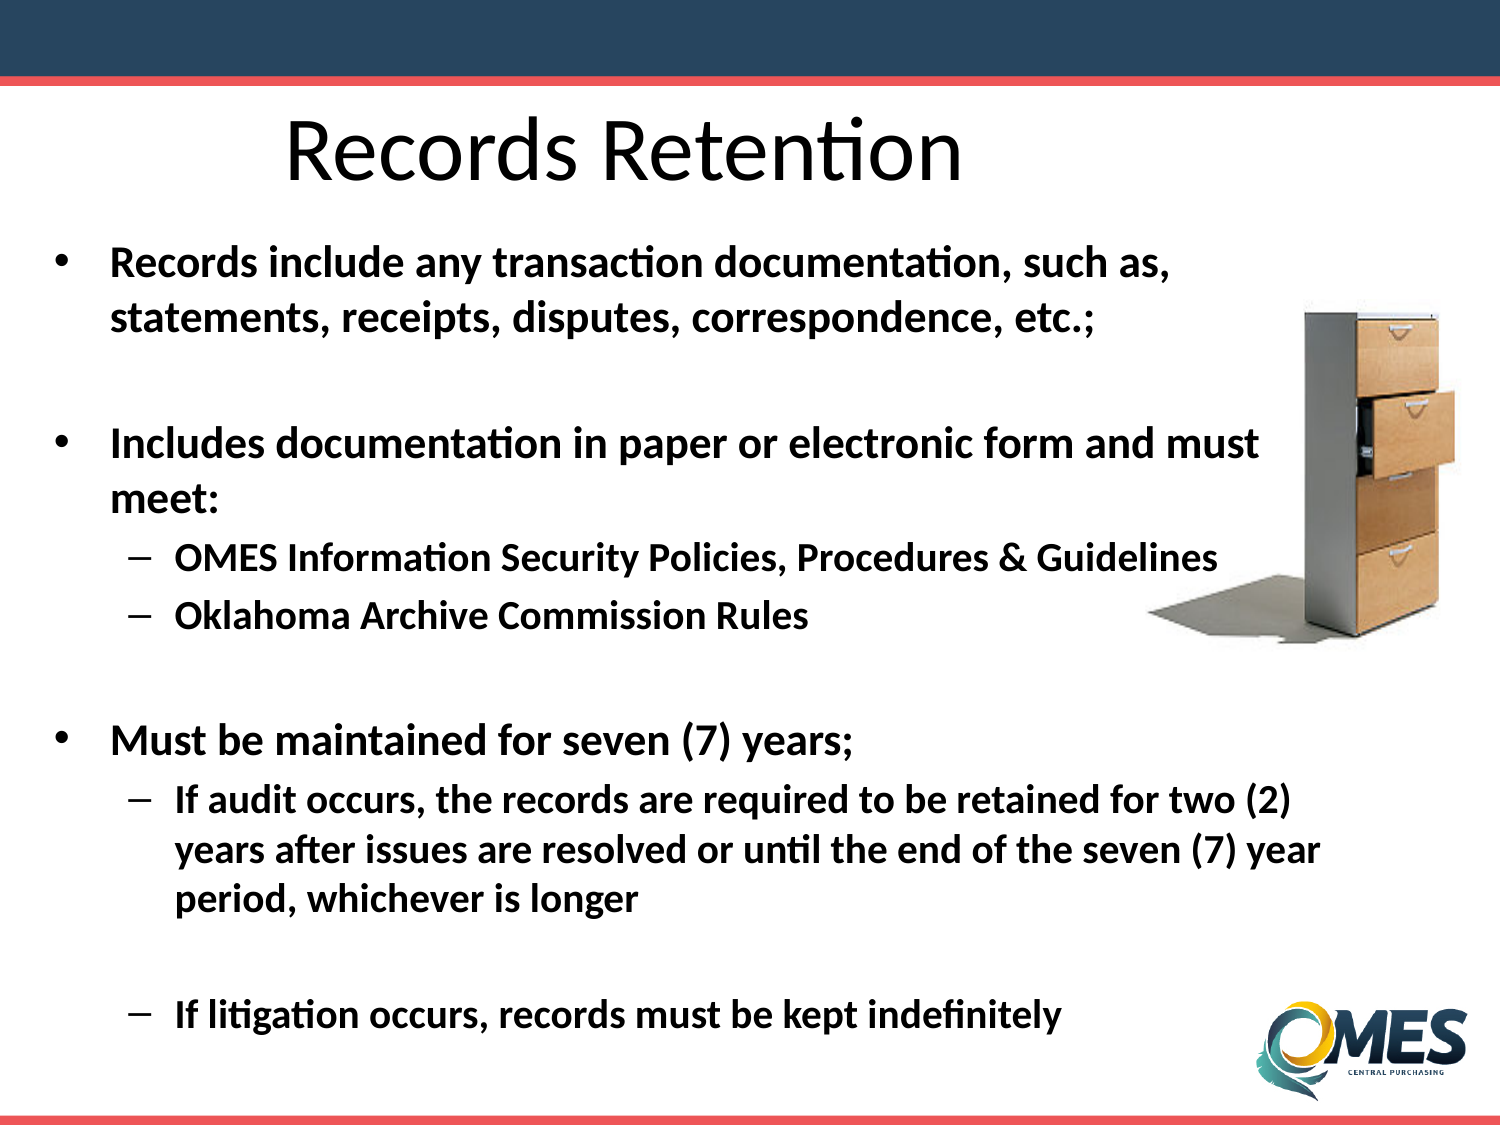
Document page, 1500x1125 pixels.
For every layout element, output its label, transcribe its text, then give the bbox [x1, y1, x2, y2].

list Records include any transaction documentation, such as, statements, receipts, disputes, correspondence, etc.; Includes documentation in paper or electronic form and must meet: OMES Information Security Policies, Procedures & Guidelines Oklahoma Archive Commission Rules Must be maintained for seven (7) years; If audit occurs, the records are required to be retained for two (2) years after issues are resolved or until the end of the seven (7) year period, whichever is longer If litigation occurs, records must be kept indefinitely [39, 224, 1389, 1050]
title Records Retention [0, 50, 1300, 238]
picture [0, 0, 1500, 1125]
